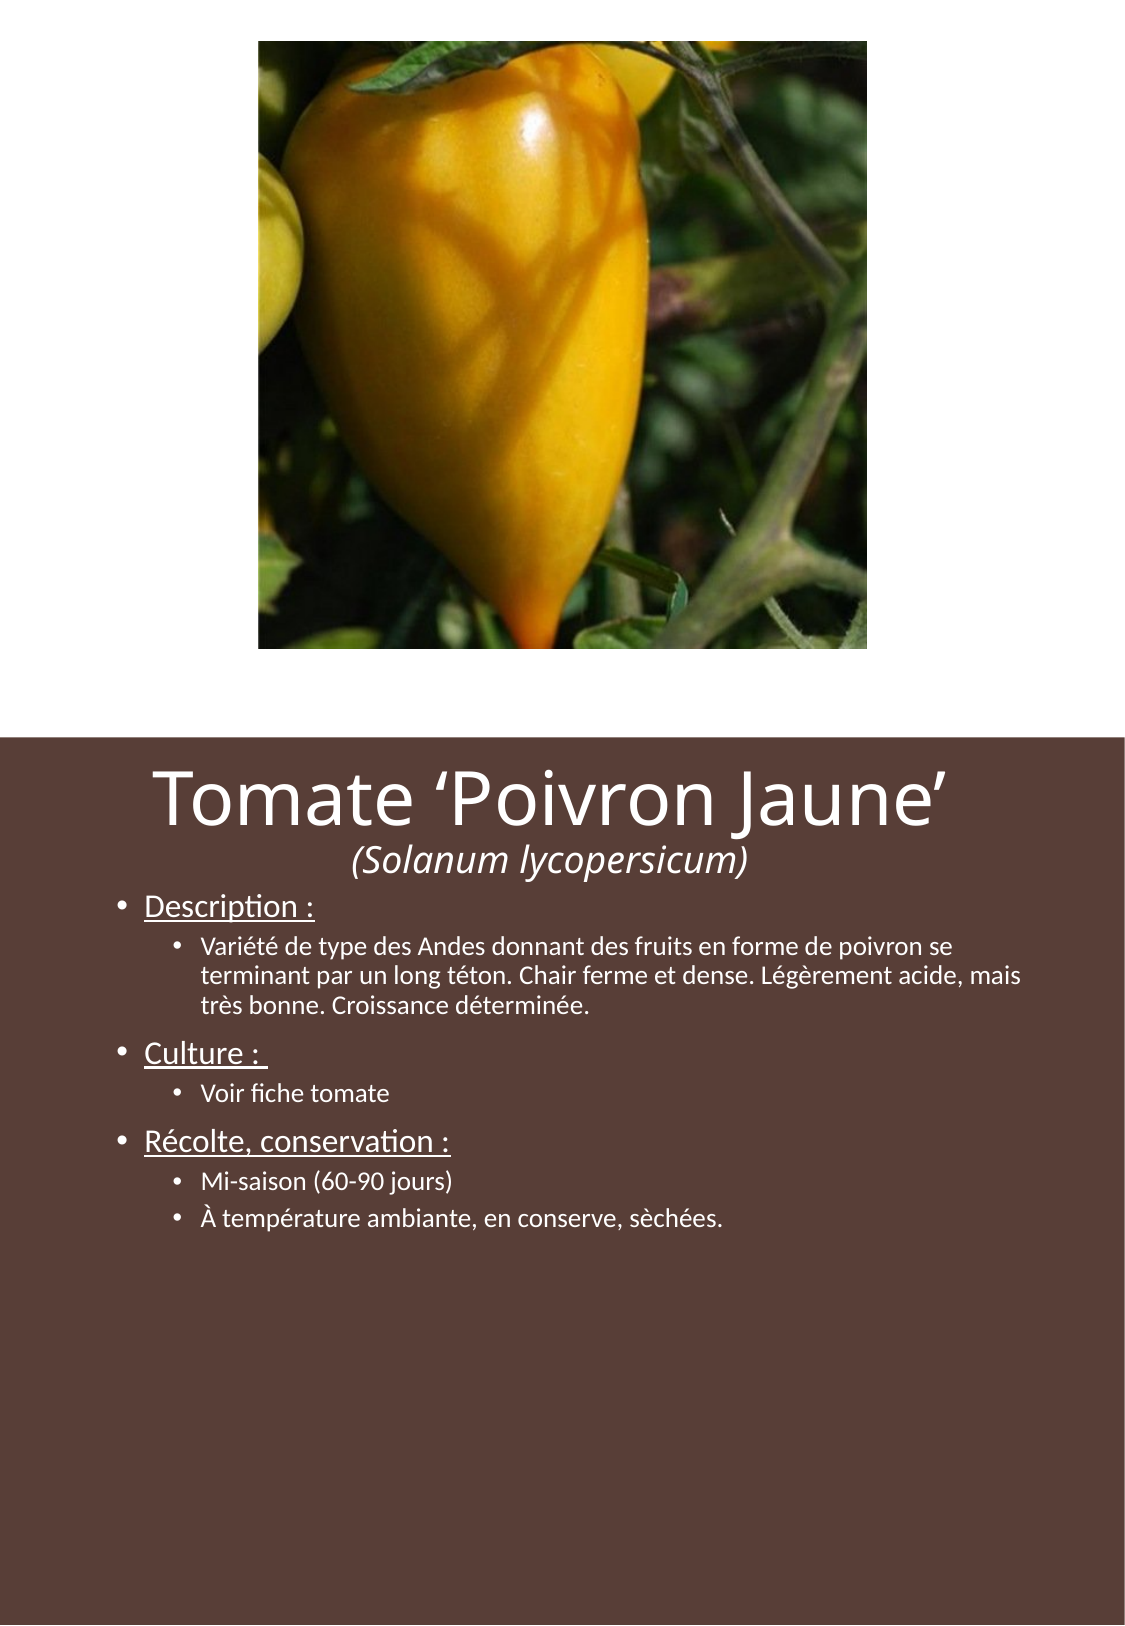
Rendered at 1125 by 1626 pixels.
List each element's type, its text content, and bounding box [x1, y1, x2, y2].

text_box [0, 0, 1125, 736]
list Description : Variété de type des Andes donnant des fruits en forme de poivron se terminant par un long téton. Chair ferme et dense. Légèrement acide, mais très bonne. Croissance déterminée. Culture : Voir fiche tomate Récolte, conservation : Mi-saison (60-90 jours) À température ambiante, en conserve, sèchées. [101, 881, 1049, 1567]
picture [258, 41, 867, 649]
text_box [0, 736, 1125, 1625]
title Tomate ‘Poivron Jaune’ (Solanum lycopersicum) [76, 737, 1024, 906]
